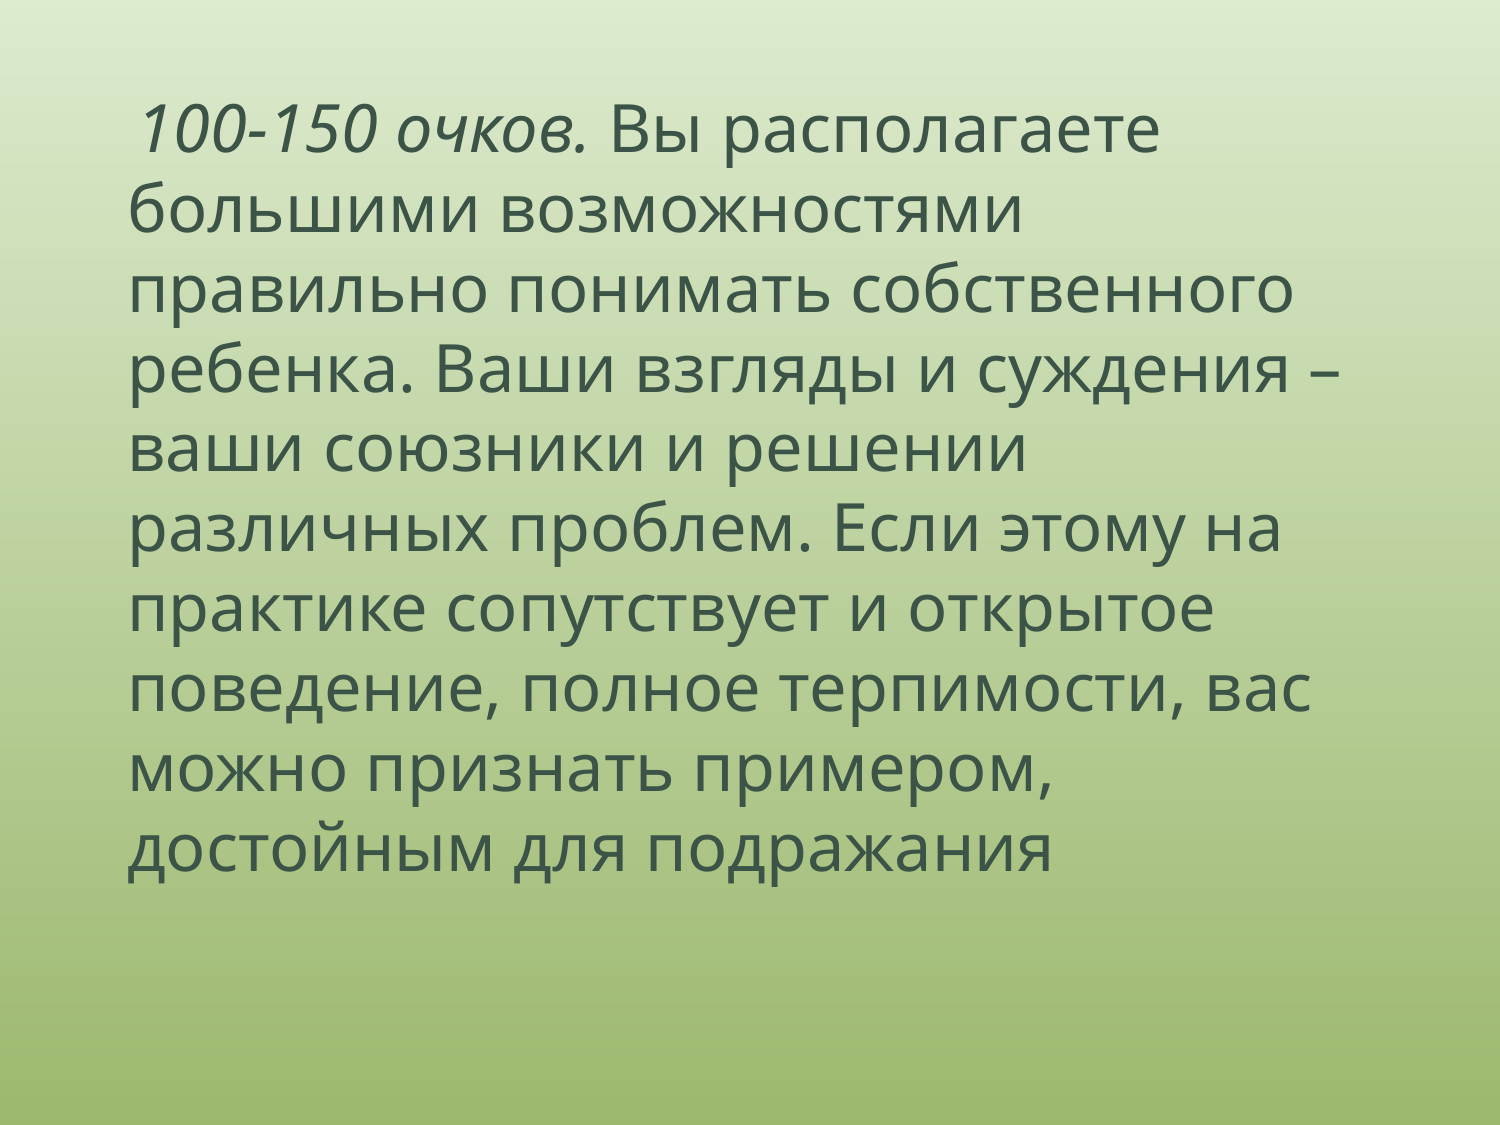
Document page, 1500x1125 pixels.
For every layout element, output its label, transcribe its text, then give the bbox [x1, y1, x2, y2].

text_box 100-150 очков. Вы располагаете большими возможностями правильно понимать собственного ребенка. Ваши взгляды и суждения – ваши союзники и решении различных проблем. Если этому на практике сопутствует и открытое поведение, полное терпимости, вас можно признать примером, достойным для подражания [112, 78, 1388, 893]
